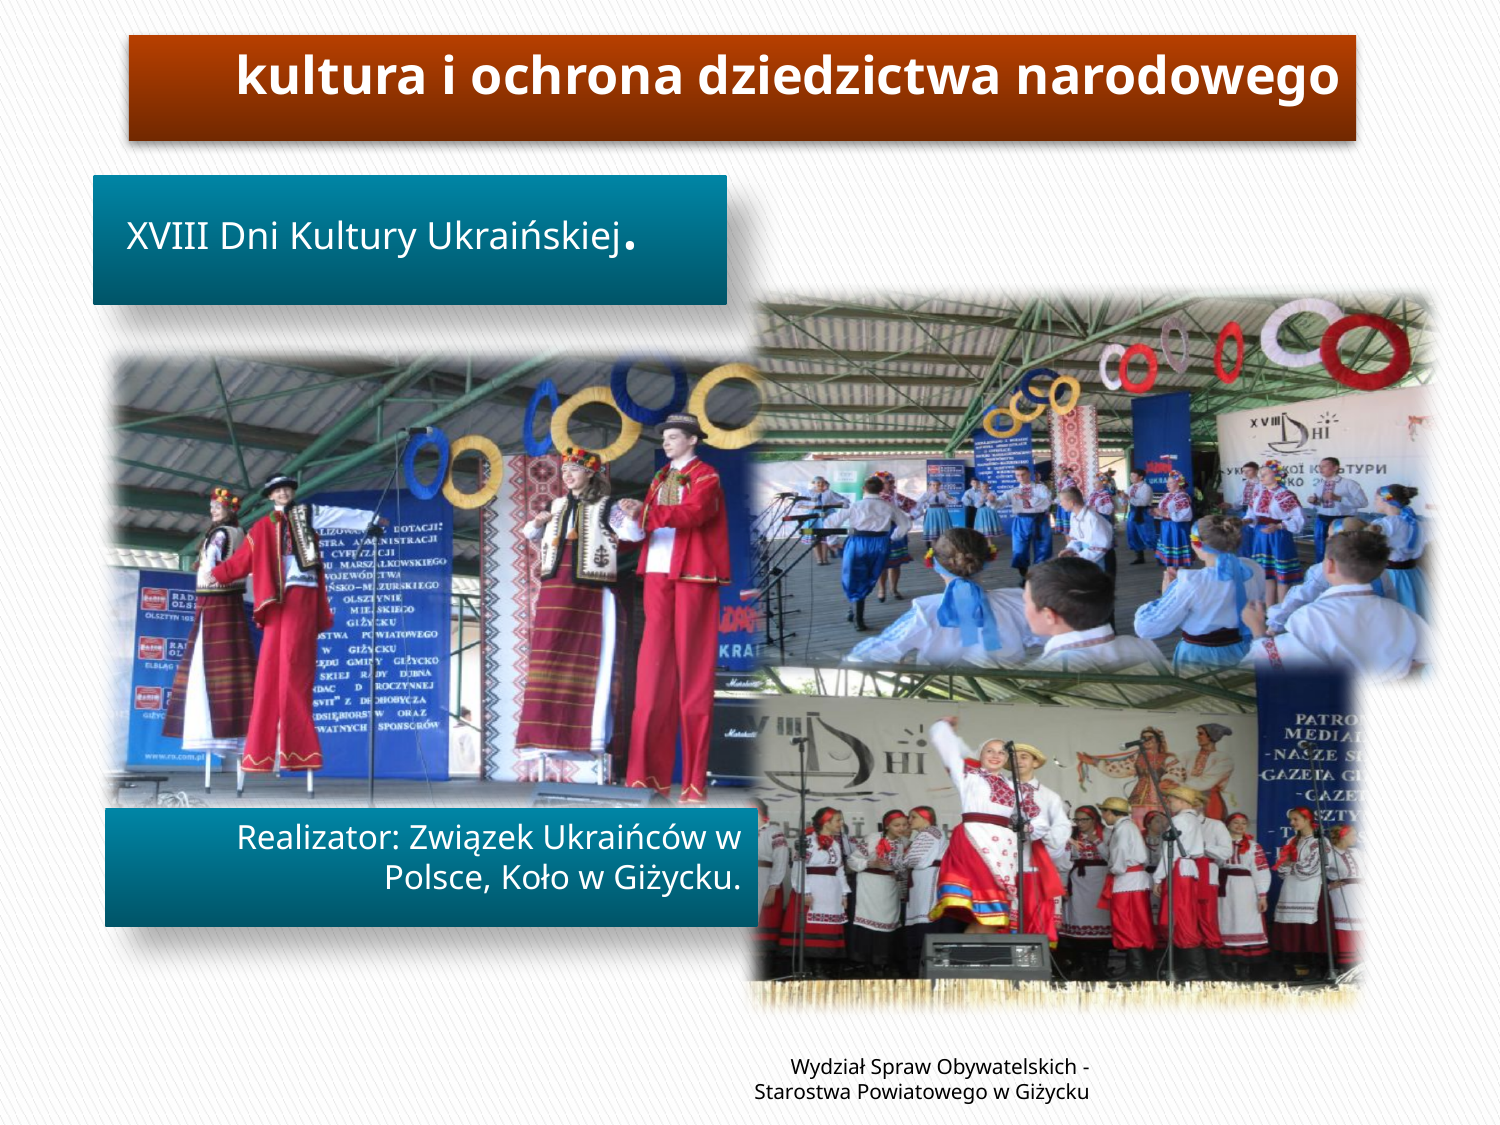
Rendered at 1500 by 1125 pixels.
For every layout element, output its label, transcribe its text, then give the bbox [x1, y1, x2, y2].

footer Wydział Spraw Obywatelskich - Starostwa Powiatowego w Giżycku [718, 1051, 1105, 1112]
list XVIII Dni Kultury Ukraińskiej. [93, 175, 727, 305]
picture [96, 280, 1444, 1020]
list Realizator: Związek Ukraińców w Polsce, Koło w Giżycku. [105, 832, 732, 927]
title kultura i ochrona dziedzictwa narodowego [128, 35, 1357, 141]
